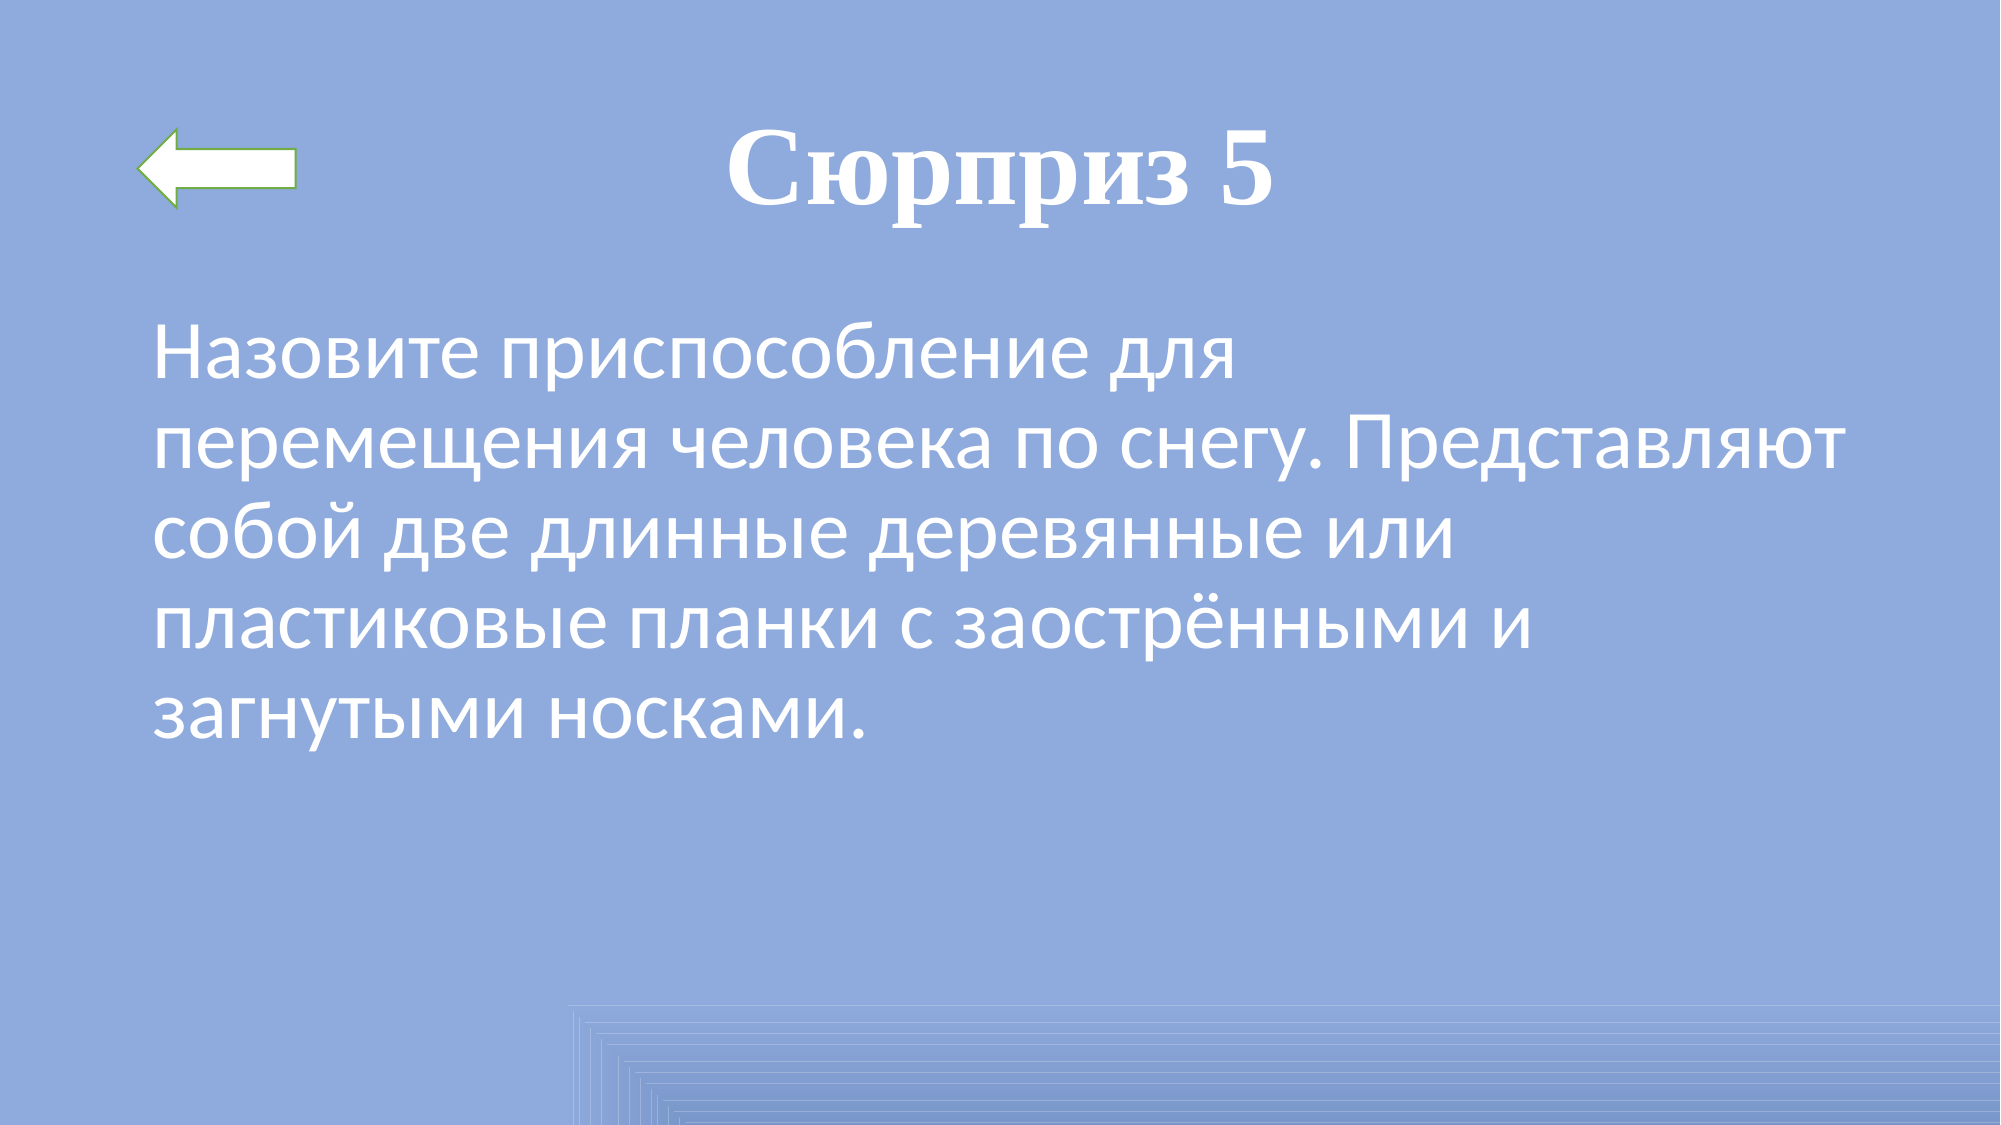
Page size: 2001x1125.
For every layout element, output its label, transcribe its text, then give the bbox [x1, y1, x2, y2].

text_box [136, 126, 297, 211]
title Сюрприз 5 [137, 59, 1863, 278]
list Назовите приспособление для перемещения человека по снегу. Представляют собой две длинные деревянные или пластиковые планки с заострёнными и загнутыми носками. [137, 299, 1863, 1014]
